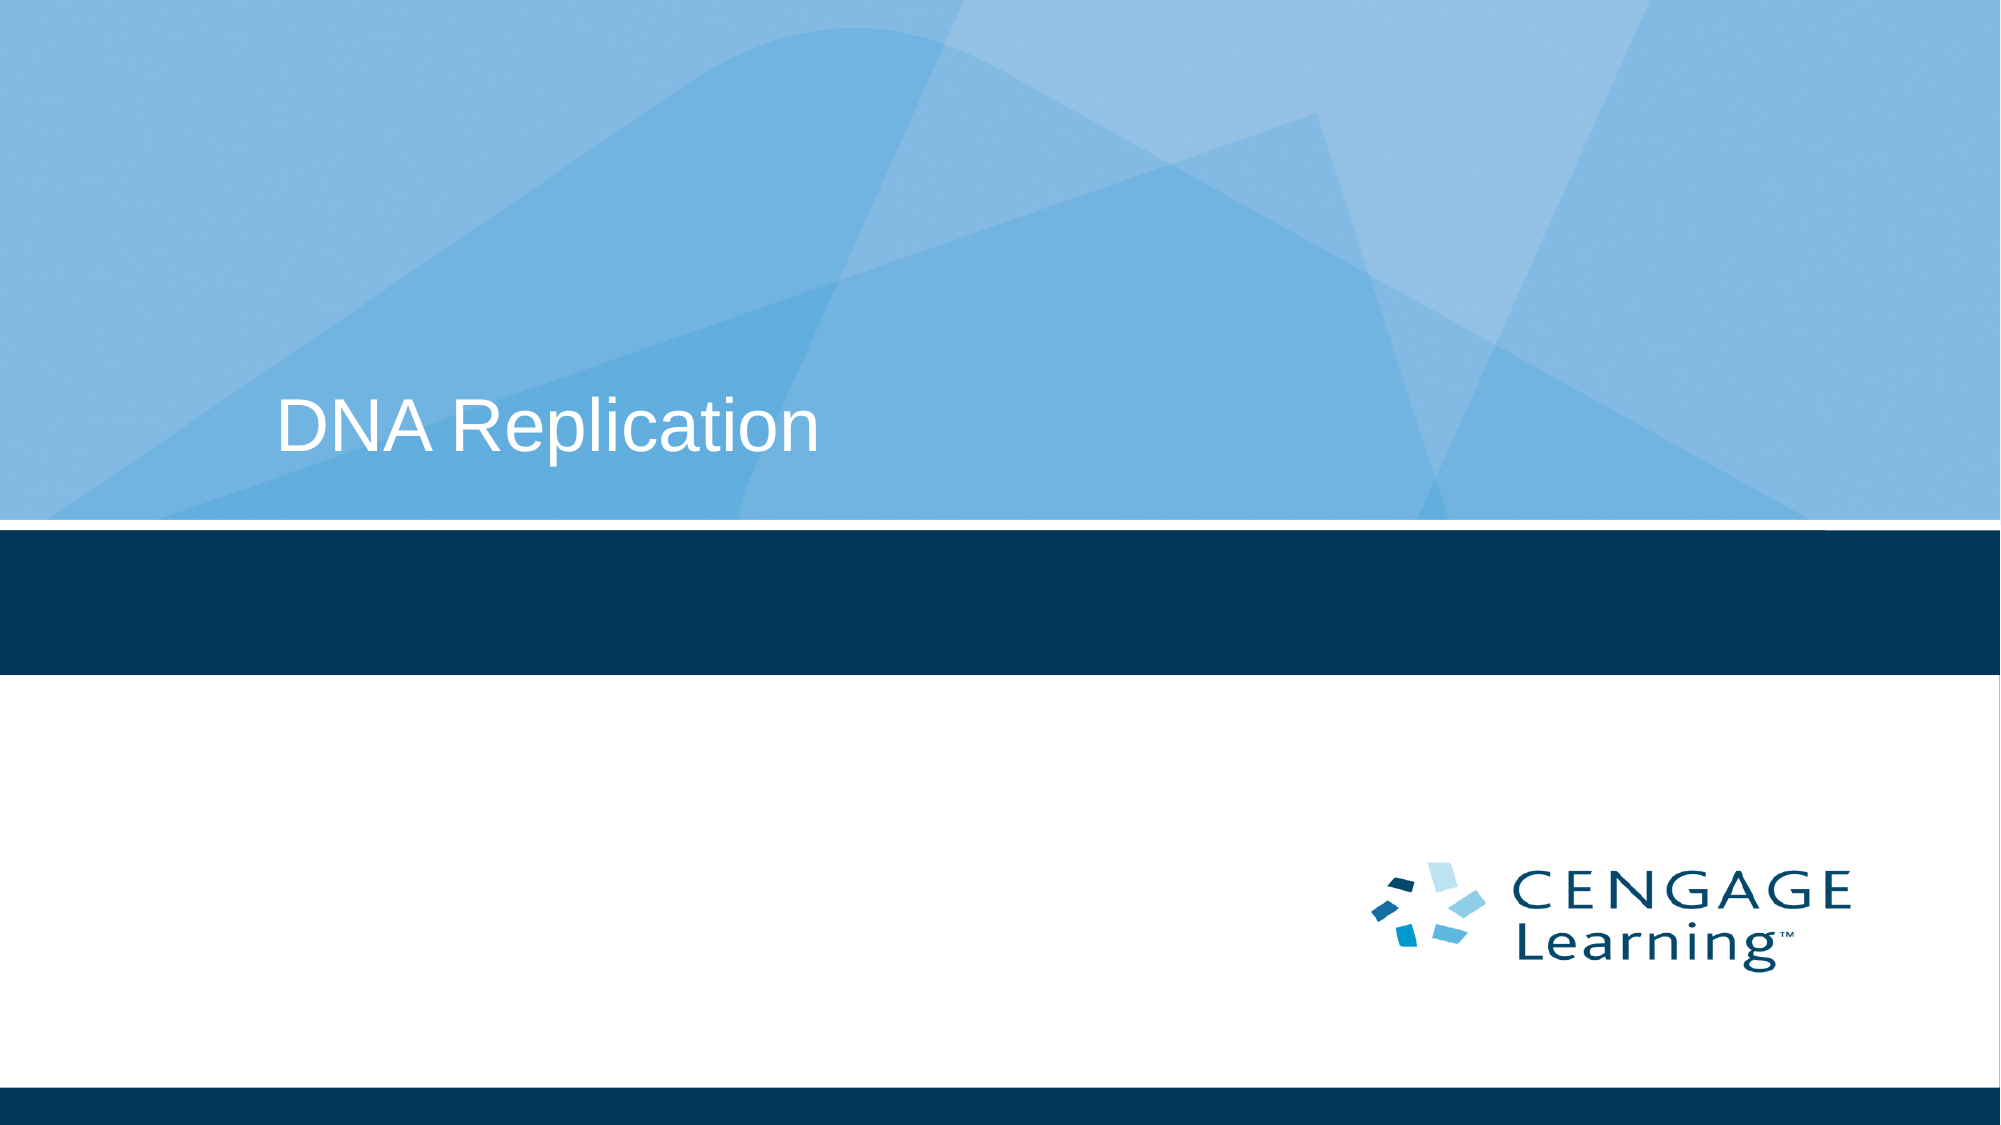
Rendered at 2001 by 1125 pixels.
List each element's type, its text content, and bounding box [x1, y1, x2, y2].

title DNA Replication [275, 324, 1550, 467]
picture [0, 0, 2001, 525]
picture [1315, 820, 1906, 1014]
